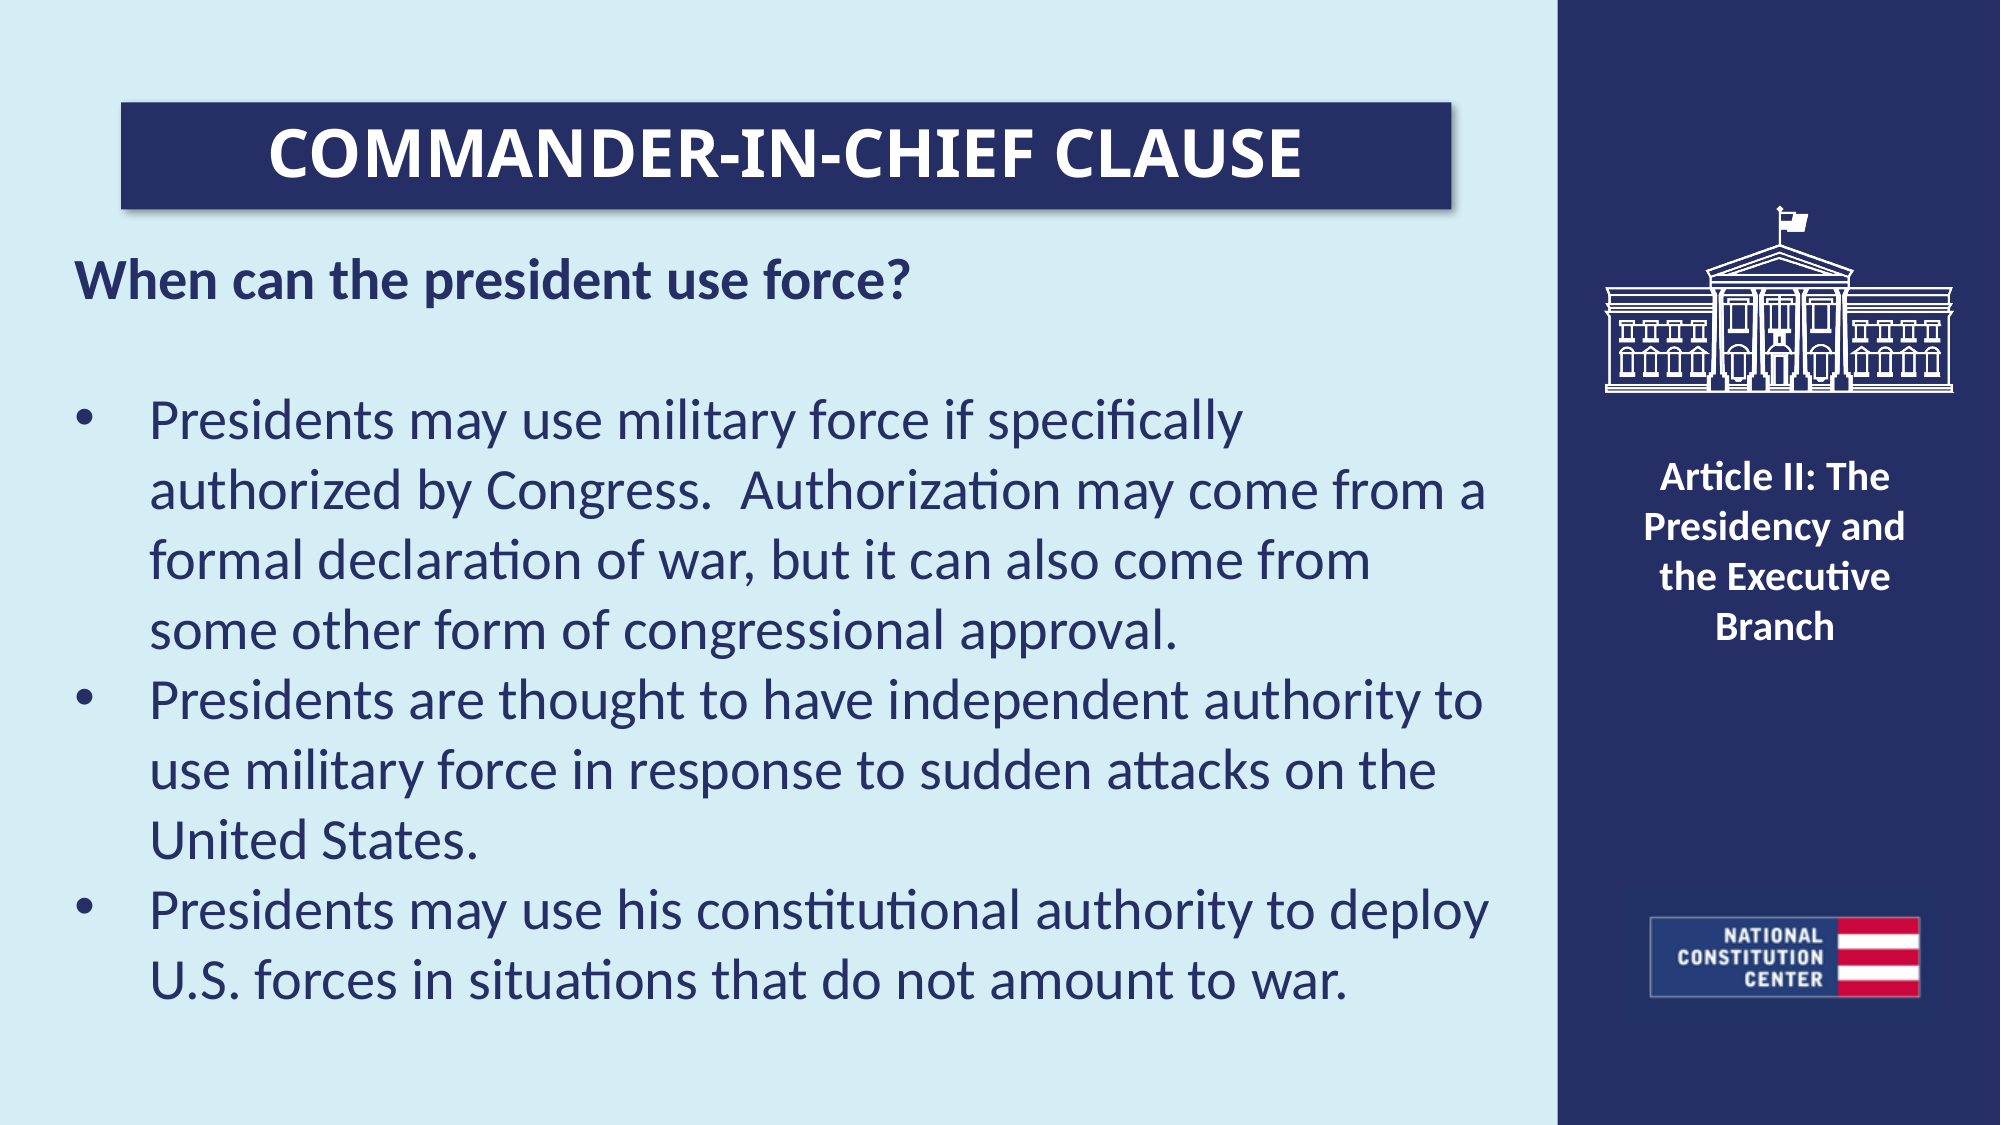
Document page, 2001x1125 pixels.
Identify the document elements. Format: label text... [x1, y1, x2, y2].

picture [1620, 849, 1937, 1023]
text_box COMMANDER-IN-CHIEF CLAUSE [121, 102, 1452, 210]
picture [1587, 107, 1971, 491]
picture [0, 0, 1557, 1125]
text_box When can the president use force? Presidents may use military force if specifically authorized by Congress. Authorization may come from a formal declaration of war, but it can also come from some other form of congressional approval. Presidents are thought to have independent authority to use military force in response to sudden attacks on the United States. Presidents may use his constitutional authority to deploy U.S. forces in situations that do not amount to war. [59, 233, 1513, 1027]
